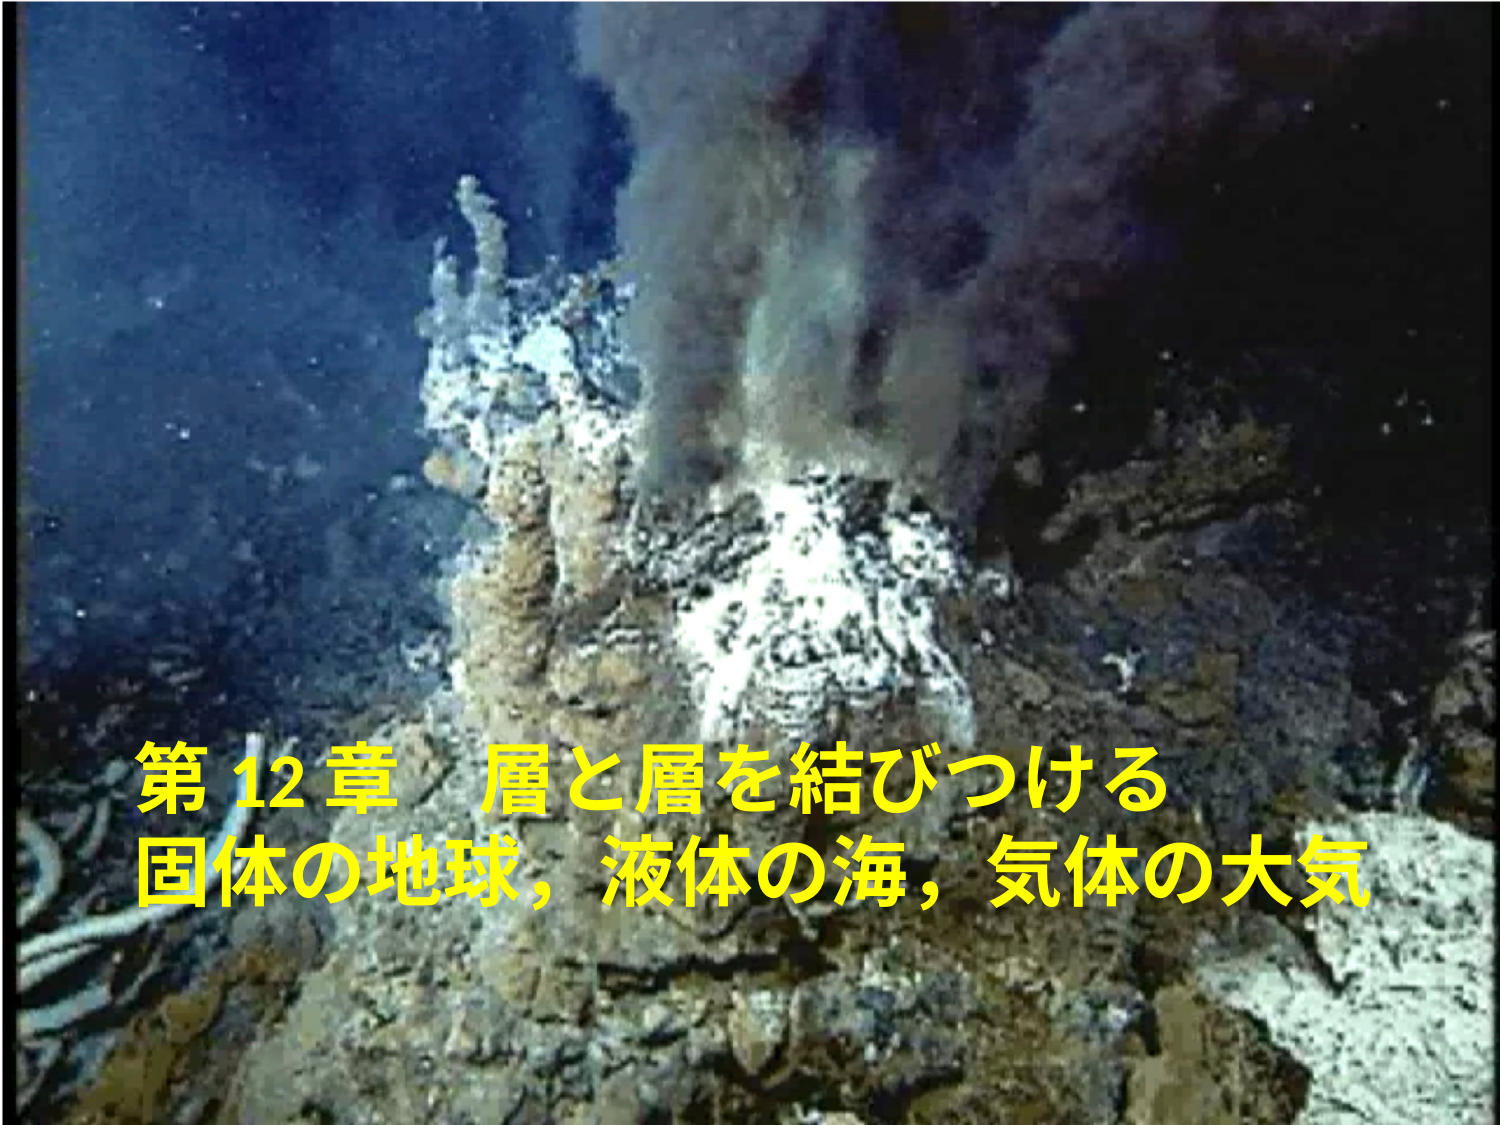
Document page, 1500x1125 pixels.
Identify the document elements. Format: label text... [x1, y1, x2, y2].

picture [0, 0, 1500, 1125]
title 第12章 層と層を結びつける 固体の地球，液体の海，気体の大気 [118, 722, 1394, 947]
